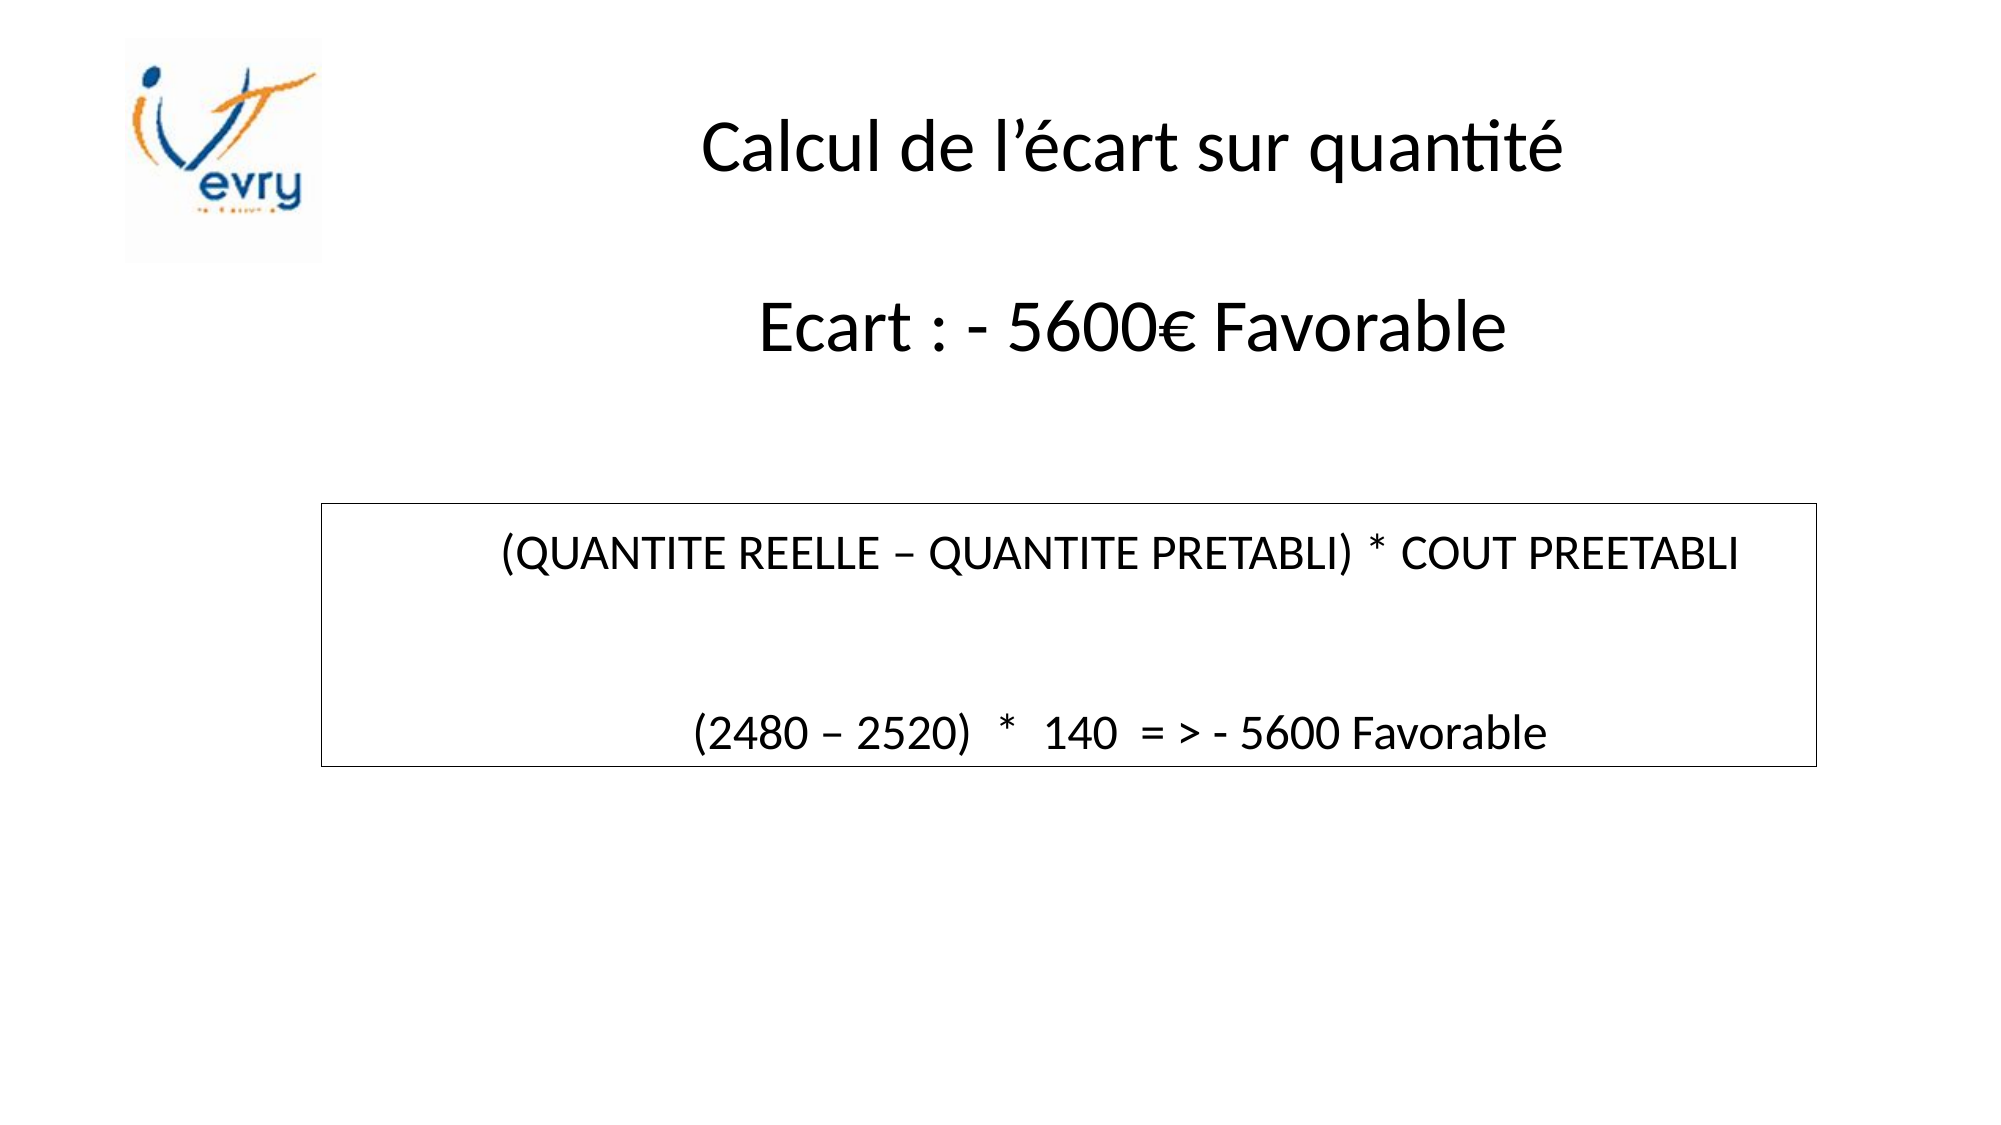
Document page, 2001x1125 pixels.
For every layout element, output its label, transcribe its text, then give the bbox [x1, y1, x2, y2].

picture [125, 38, 322, 263]
text_box (QUANTITE REELLE – QUANTITE PRETABLI) * COUT PREETABLI (2480 – 2520) * 140 = > - 5600 Favorable [321, 503, 1817, 767]
text_box Calcul de l’écart sur quantité Ecart : - 5600€ Favorable [509, 88, 1758, 374]
